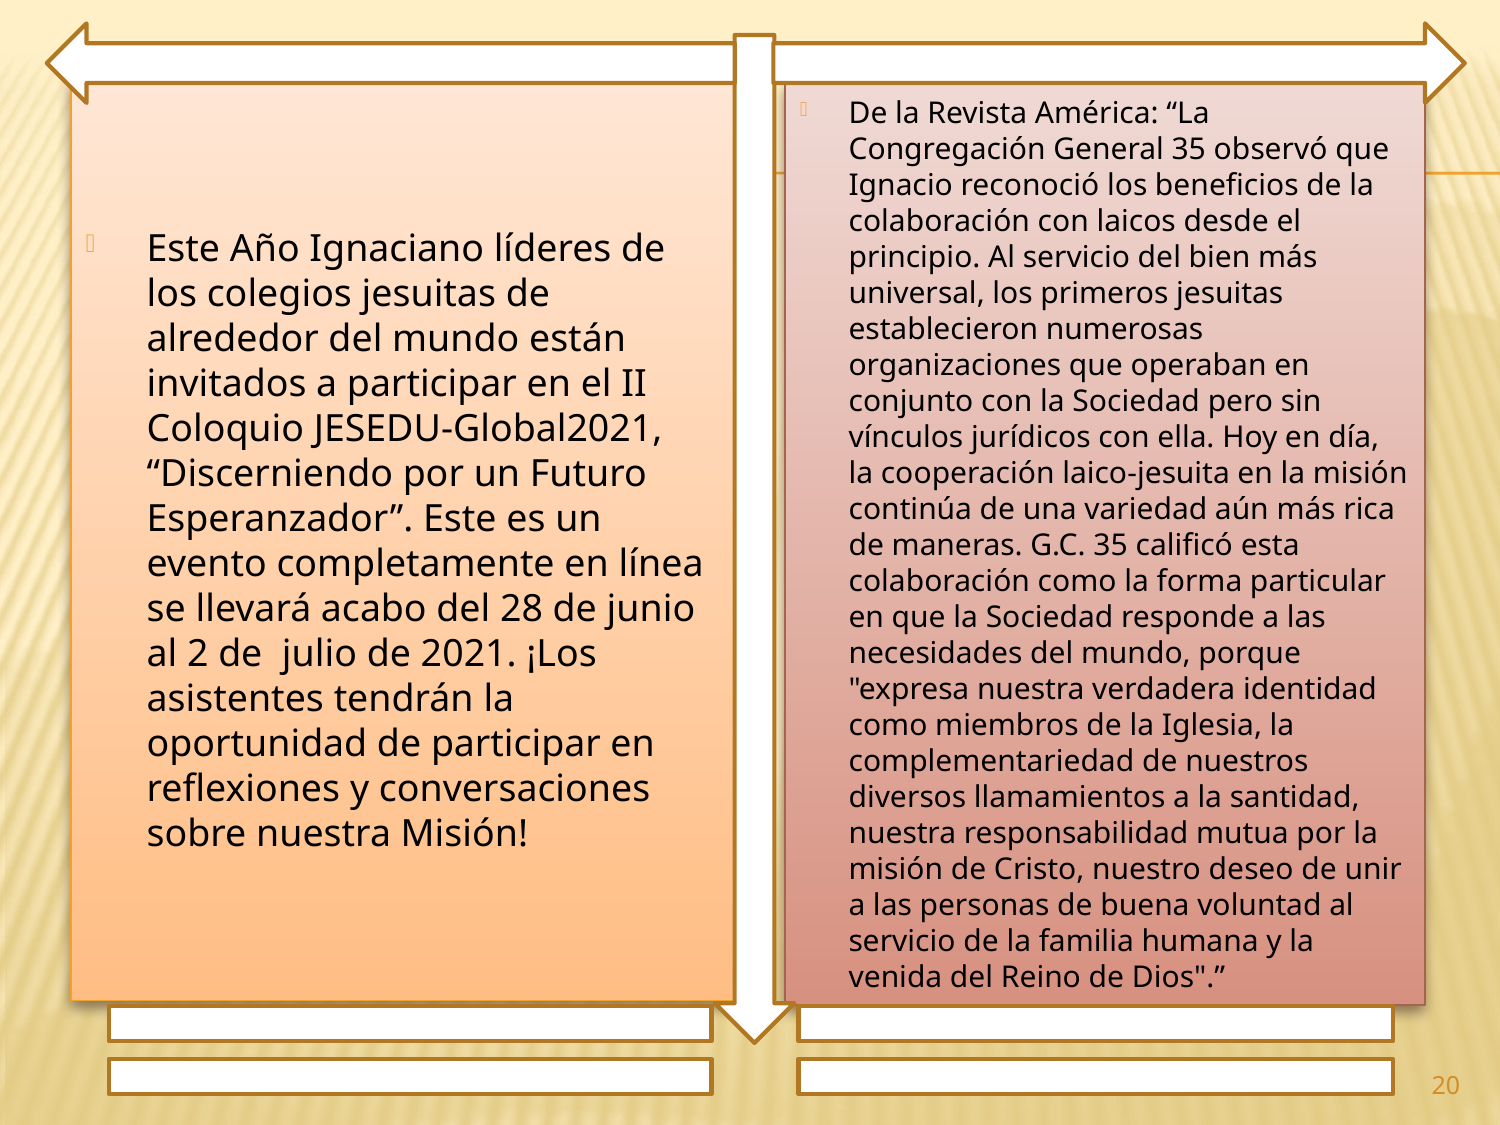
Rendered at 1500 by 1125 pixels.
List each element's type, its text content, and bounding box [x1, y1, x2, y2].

text_box [796, 1057, 1395, 1096]
text_box [771, 21, 1467, 105]
text_box [712, 32, 797, 1046]
text_box [796, 1004, 1395, 1043]
text_box [44, 21, 737, 105]
list De la Revista América: “La Congregación General 35 observó que Ignacio reconoció los beneficios de la colaboración con laicos desde el principio. Al servicio del bien más universal, los primeros jesuitas establecieron numerosas organizaciones que operaban en conjunto con la Sociedad pero sin vínculos jurídicos con ella. Hoy en día, la cooperación laico-jesuita en la misión continúa de una variedad aún más rica de maneras. G.C. 35 calificó esta colaboración como la forma particular en que la Sociedad responde a las necesidades del mundo, porque "expresa nuestra verdadera identidad como miembros de la Iglesia, la complementariedad de nuestros diversos llamamientos a la santidad, nuestra responsabilidad mutua por la misión de Cristo, nuestro deseo de unir a las personas de buena voluntad al servicio de la familia humana y la venida del Reino de Dios".” [784, 86, 1426, 1006]
text_box [107, 1004, 714, 1043]
slide_number 20 [1350, 1062, 1475, 1103]
text_box [107, 1057, 714, 1096]
list Este Año Ignaciano líderes de los colegios jesuitas de alrededor del mundo están invitados a participar en el II Coloquio JESEDU-Global2021, “Discerniendo por un Futuro Esperanzador”. Este es un evento completamente en línea se llevará acabo del 28 de junio al 2 de julio de 2021. ¡Los asistentes tendrán la oportunidad de participar en reflexiones y conversaciones sobre nuestra Misión! [70, 86, 732, 1001]
